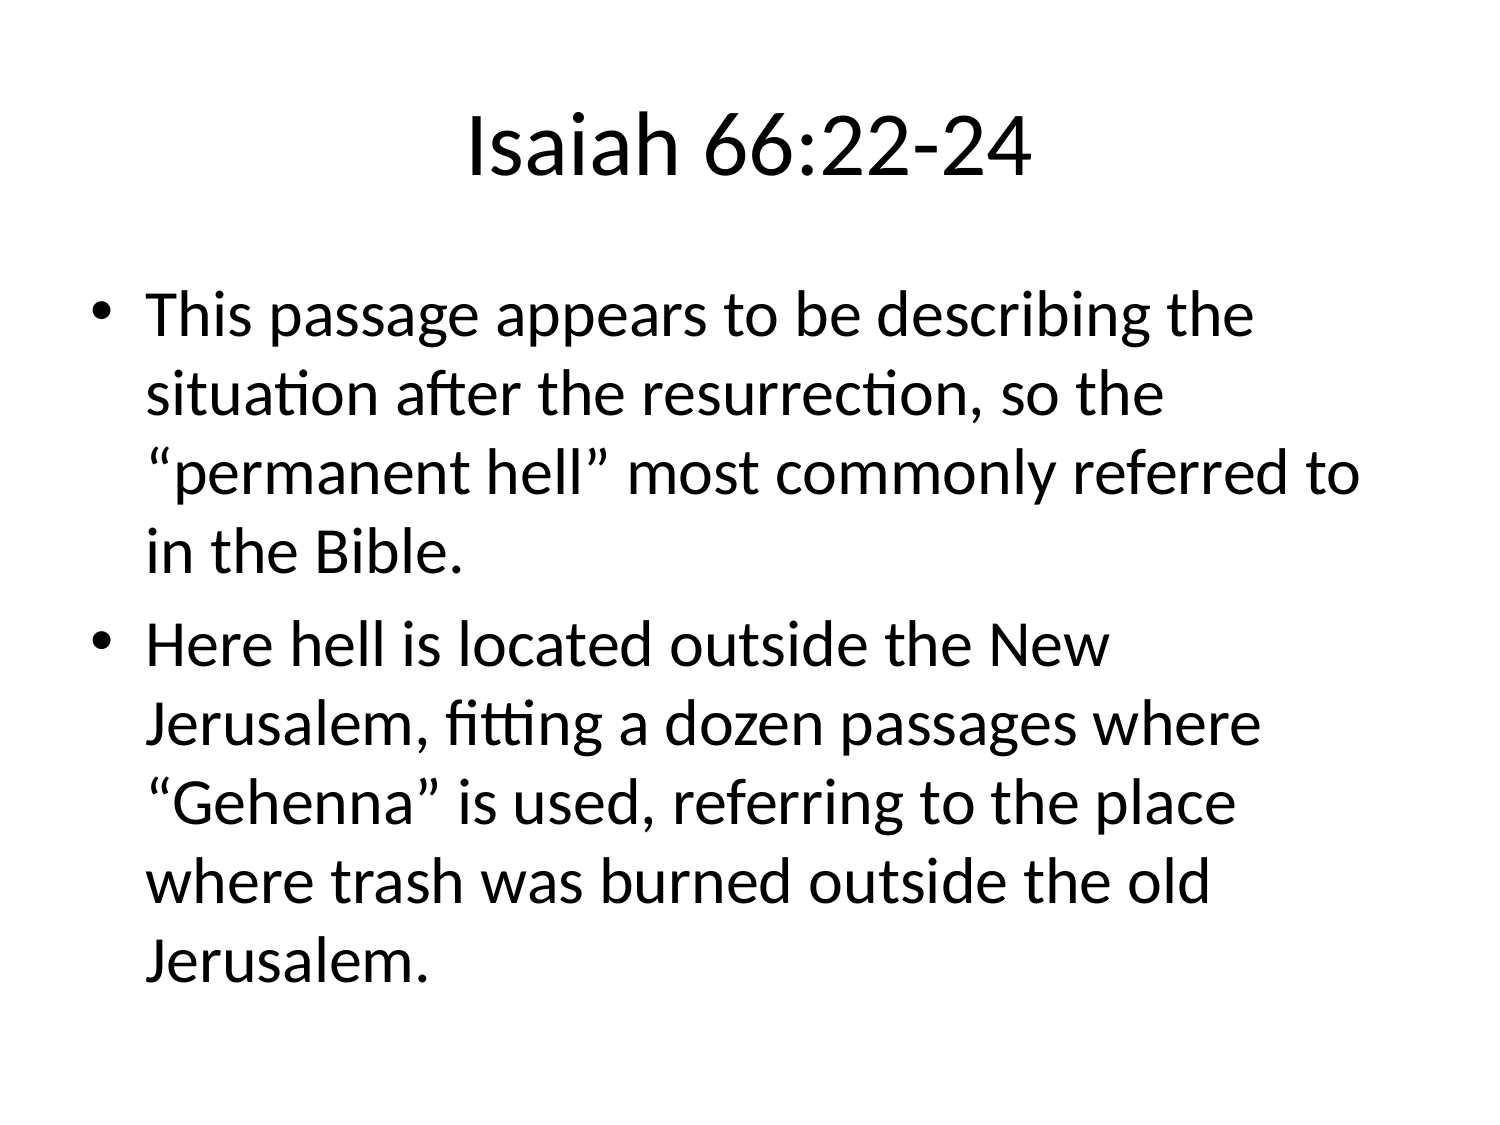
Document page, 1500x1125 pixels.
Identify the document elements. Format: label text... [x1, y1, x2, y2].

list This passage appears to be describing the situation after the resurrection, so the “permanent hell” most commonly referred to in the Bible. Here hell is located outside the New Jerusalem, fitting a dozen passages where “Gehenna” is used, referring to the place where trash was burned outside the old Jerusalem. [75, 262, 1425, 1005]
title Isaiah 66:22-24 [75, 45, 1425, 233]
